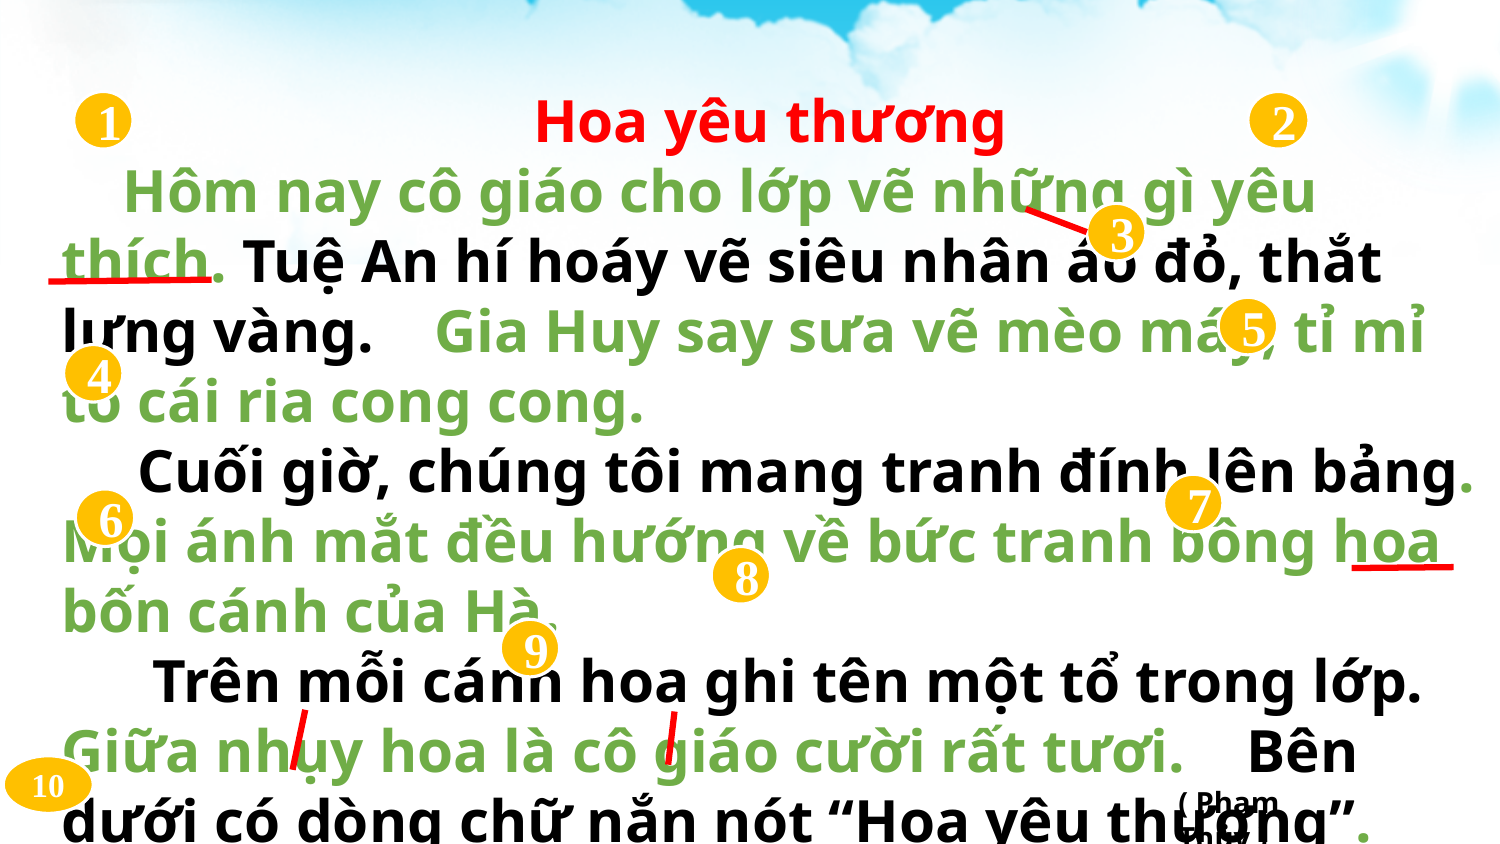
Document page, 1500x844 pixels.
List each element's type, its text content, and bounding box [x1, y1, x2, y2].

text_box Hoa yêu thương Hôm nay cô giáo cho lớp vẽ những gì yêu thích. Tuệ An hí hoáy vẽ siêu nhân áo đỏ, thắt lưng vàng. Gia Huy say sưa vẽ mèo máy, tỉ mỉ tô cái ria cong cong. Cuối giờ, chúng tôi mang tranh đính lên bảng. Mọi ánh mắt đều hướng về bức tranh bông hoa bốn cánh của Hà. Trên mỗi cánh hoa ghi tên một tổ trong lớp. Giữa nhụy hoa là cô giáo cười rất tươi. Bên dưới có dòng chữ nắn nót “Hoa yêu thương”. Ai cũng thấy có mình trong tranh. Chúng tôi treo bức tranh ở góc sáng tạo của lớp. [0, 26, 1500, 844]
text_box 5 [1216, 295, 1280, 357]
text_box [292, 709, 306, 770]
text_box 1 [72, 89, 135, 151]
text_box 8 [709, 544, 773, 606]
text_box 9 [498, 617, 562, 679]
text_box 6 [73, 487, 137, 549]
text_box 4 [62, 342, 125, 404]
text_box 3 [1085, 201, 1148, 263]
picture [0, 0, 1500, 159]
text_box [1025, 208, 1096, 212]
text_box ( Phạm Thủy ) [1163, 777, 1372, 844]
text_box 2 [1246, 89, 1311, 151]
text_box 7 [1162, 472, 1225, 534]
text_box 10 [1, 754, 95, 815]
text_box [668, 711, 675, 765]
